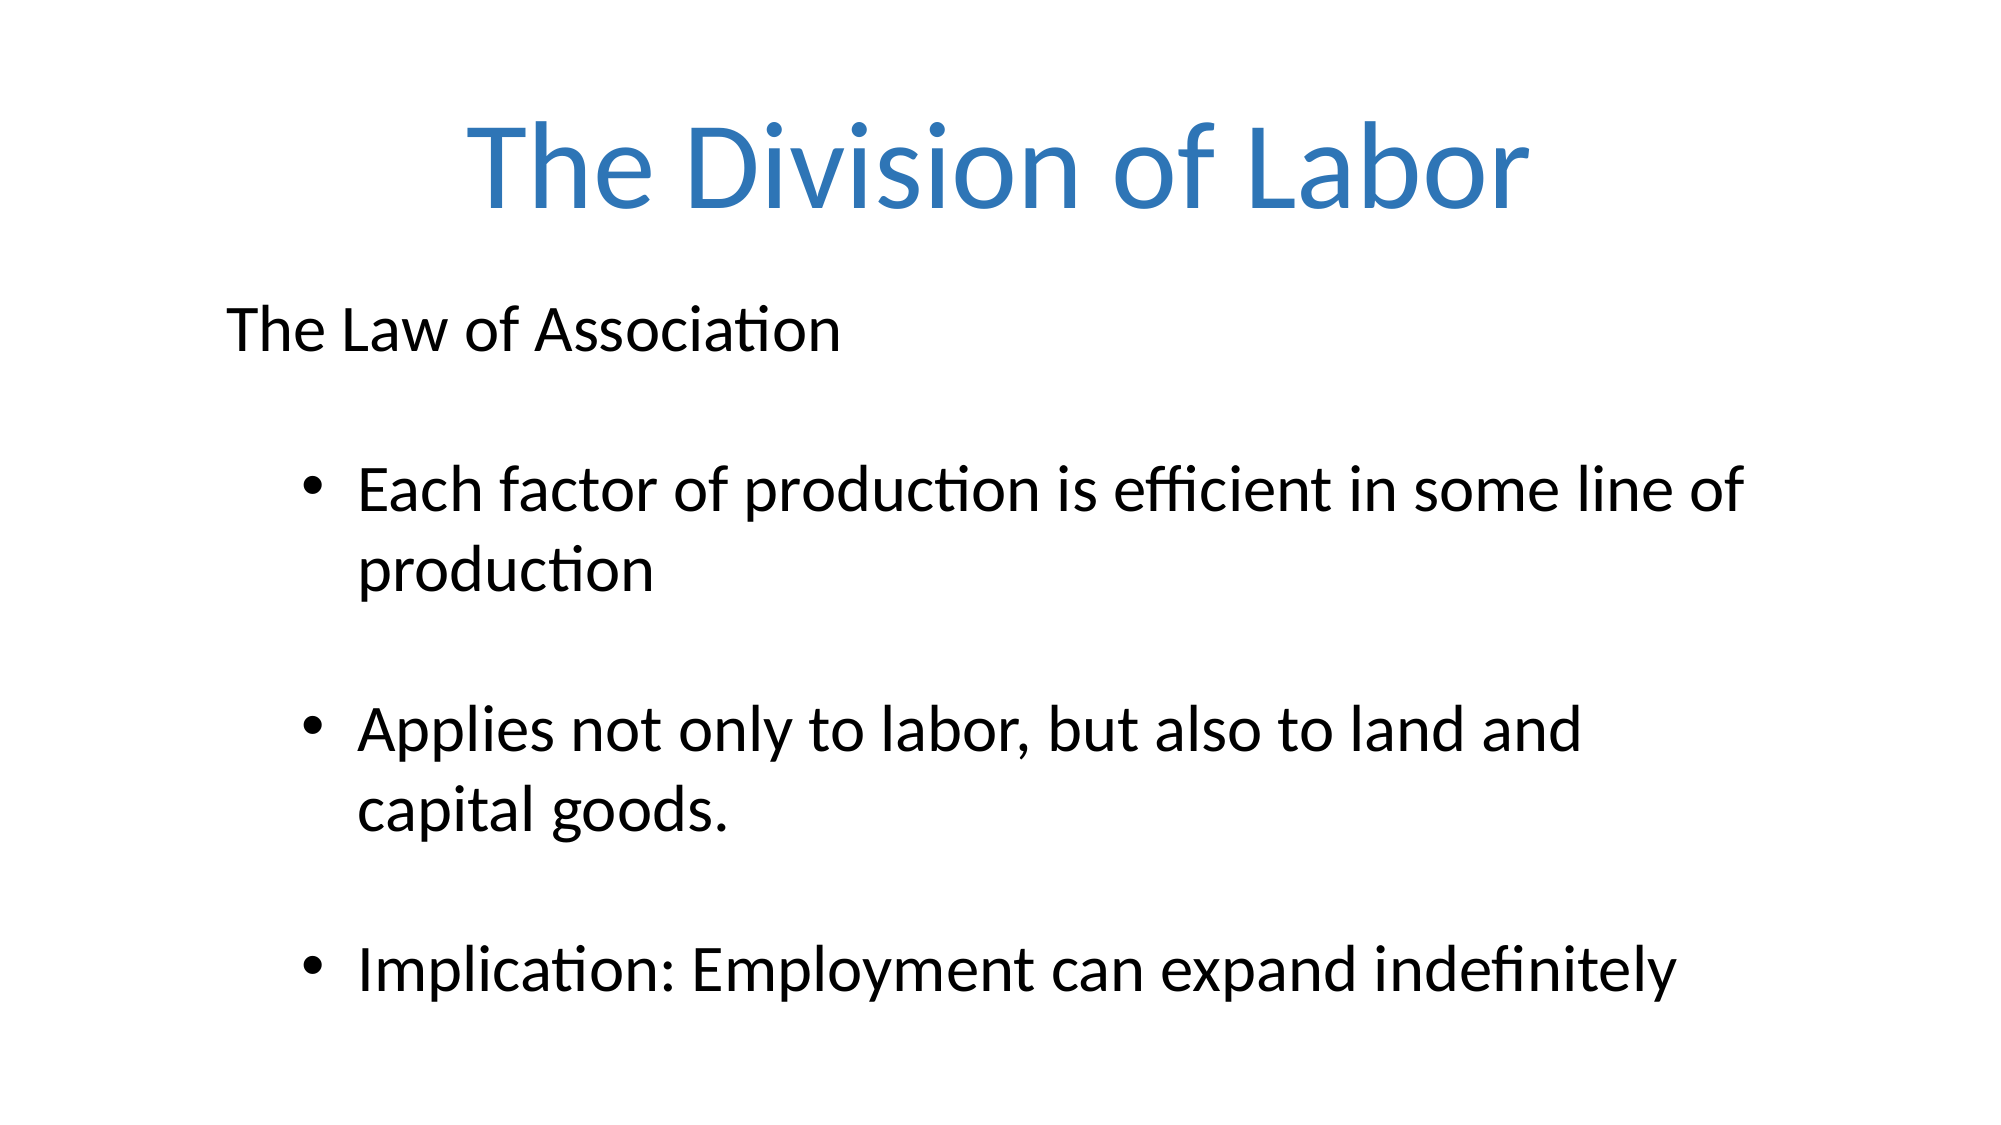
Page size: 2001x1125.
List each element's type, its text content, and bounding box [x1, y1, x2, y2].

text_box The Law of Association Each factor of production is efficient in some line of production Applies not only to labor, but also to land and capital goods. Implication: Employment can expand indefinitely [211, 277, 1789, 1072]
title The Division of Labor [137, 59, 1863, 278]
